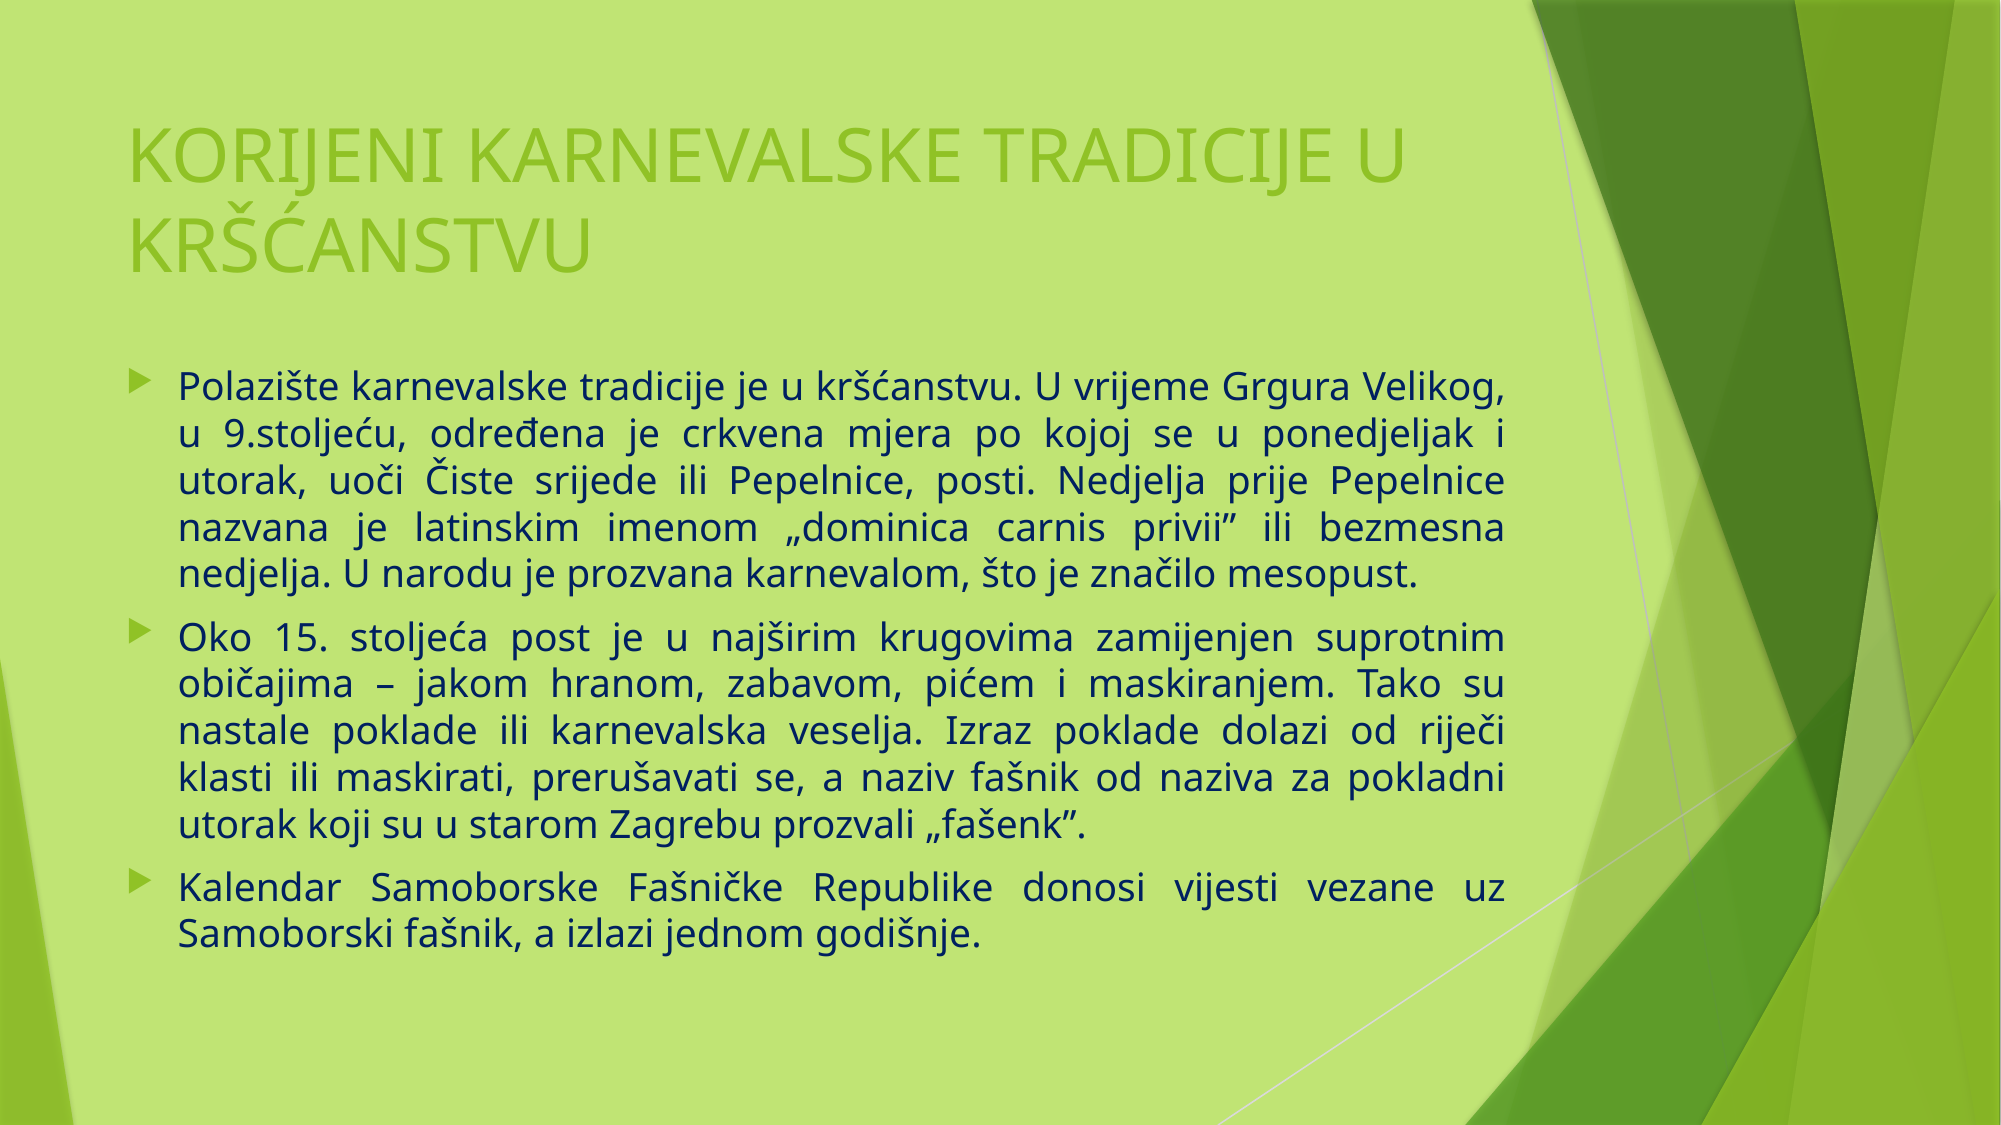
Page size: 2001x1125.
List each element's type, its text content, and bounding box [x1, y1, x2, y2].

list Polazište karnevalske tradicije je u kršćanstvu. U vrijeme Grgura Velikog, u 9.stoljeću, određena je crkvena mjera po kojoj se u ponedjeljak i utorak, uoči Čiste srijede ili Pepelnice, posti. Nedjelja prije Pepelnice nazvana je latinskim imenom „dominica carnis privii” ili bezmesna nedjelja. U narodu je prozvana karnevalom, što je značilo mesopust. Oko 15. stoljeća post je u najširim krugovima zamijenjen suprotnim običajima – jakom hranom, zabavom, pićem i maskiranjem. Tako su nastale poklade ili karnevalska veselja. Izraz poklade dolazi od riječi klasti ili maskirati, prerušavati se, a naziv fašnik od naziva za pokladni utorak koji su u starom Zagrebu prozvali „fašenk”. Kalendar Samoborske Fašničke Republike donosi vijesti vezane uz Samoborski fašnik, a izlazi jednom godišnje. [111, 354, 1522, 992]
title KORIJENI KARNEVALSKE TRADICIJE U KRŠĆANSTVU [111, 99, 1522, 317]
